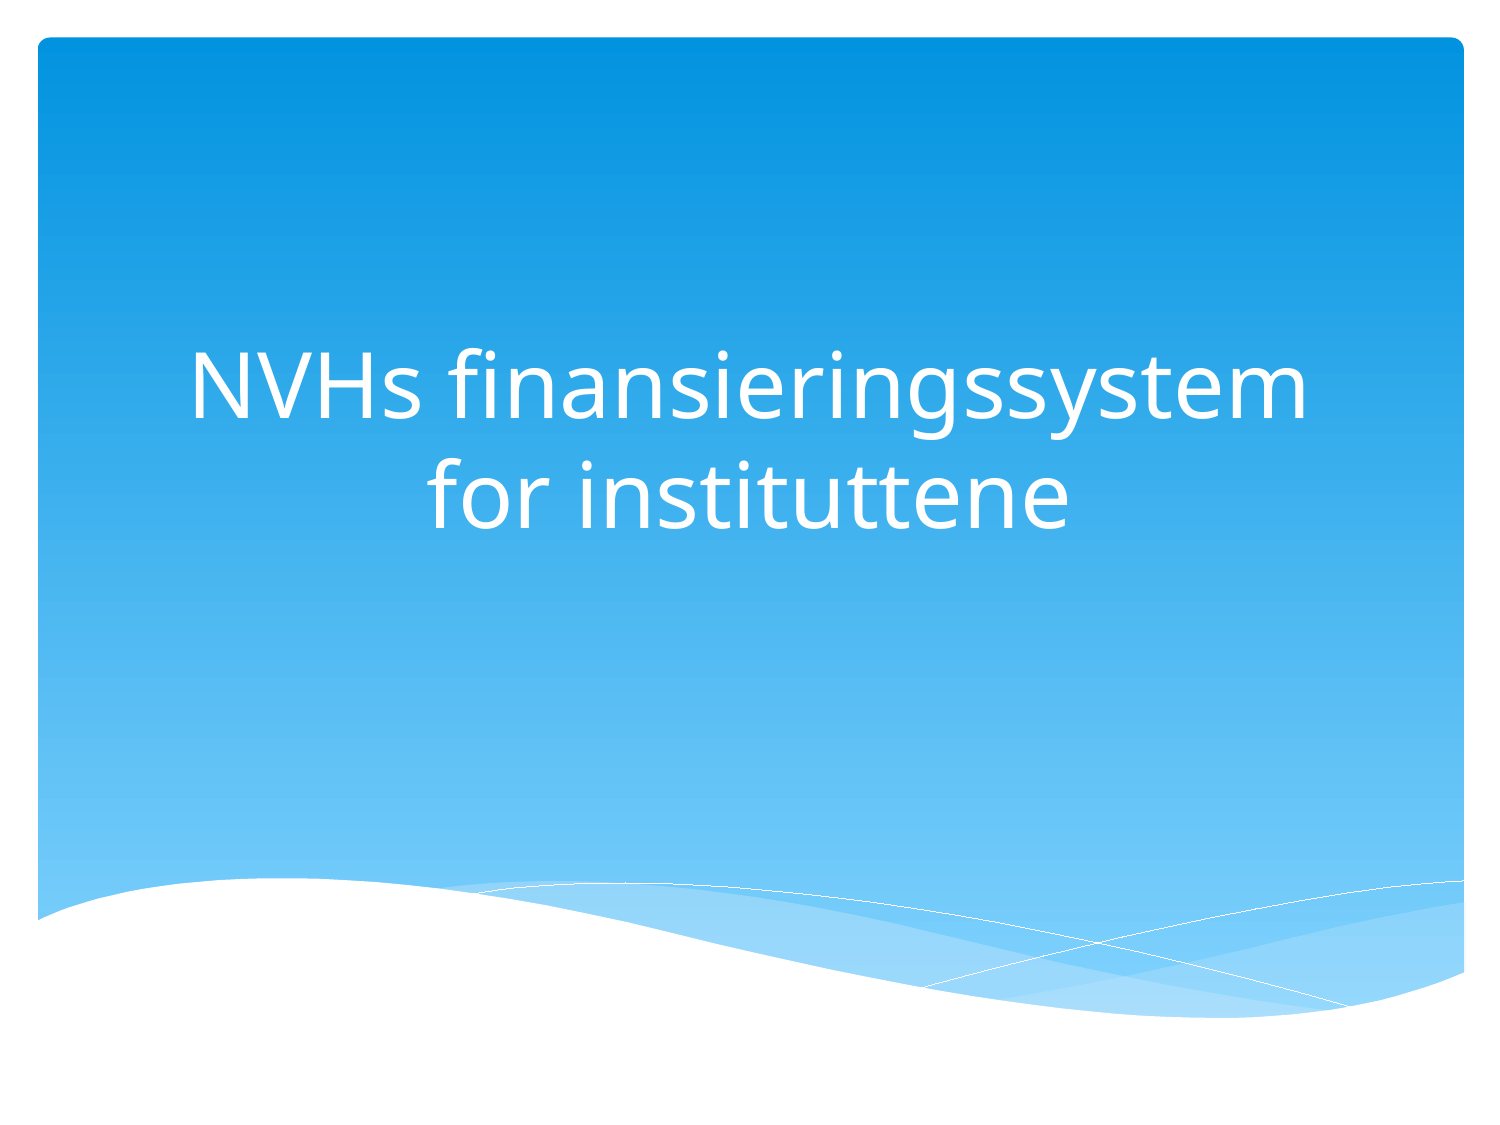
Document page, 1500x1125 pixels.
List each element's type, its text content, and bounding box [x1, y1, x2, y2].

title NVHs finansieringssystem for instituttene [112, 262, 1388, 555]
